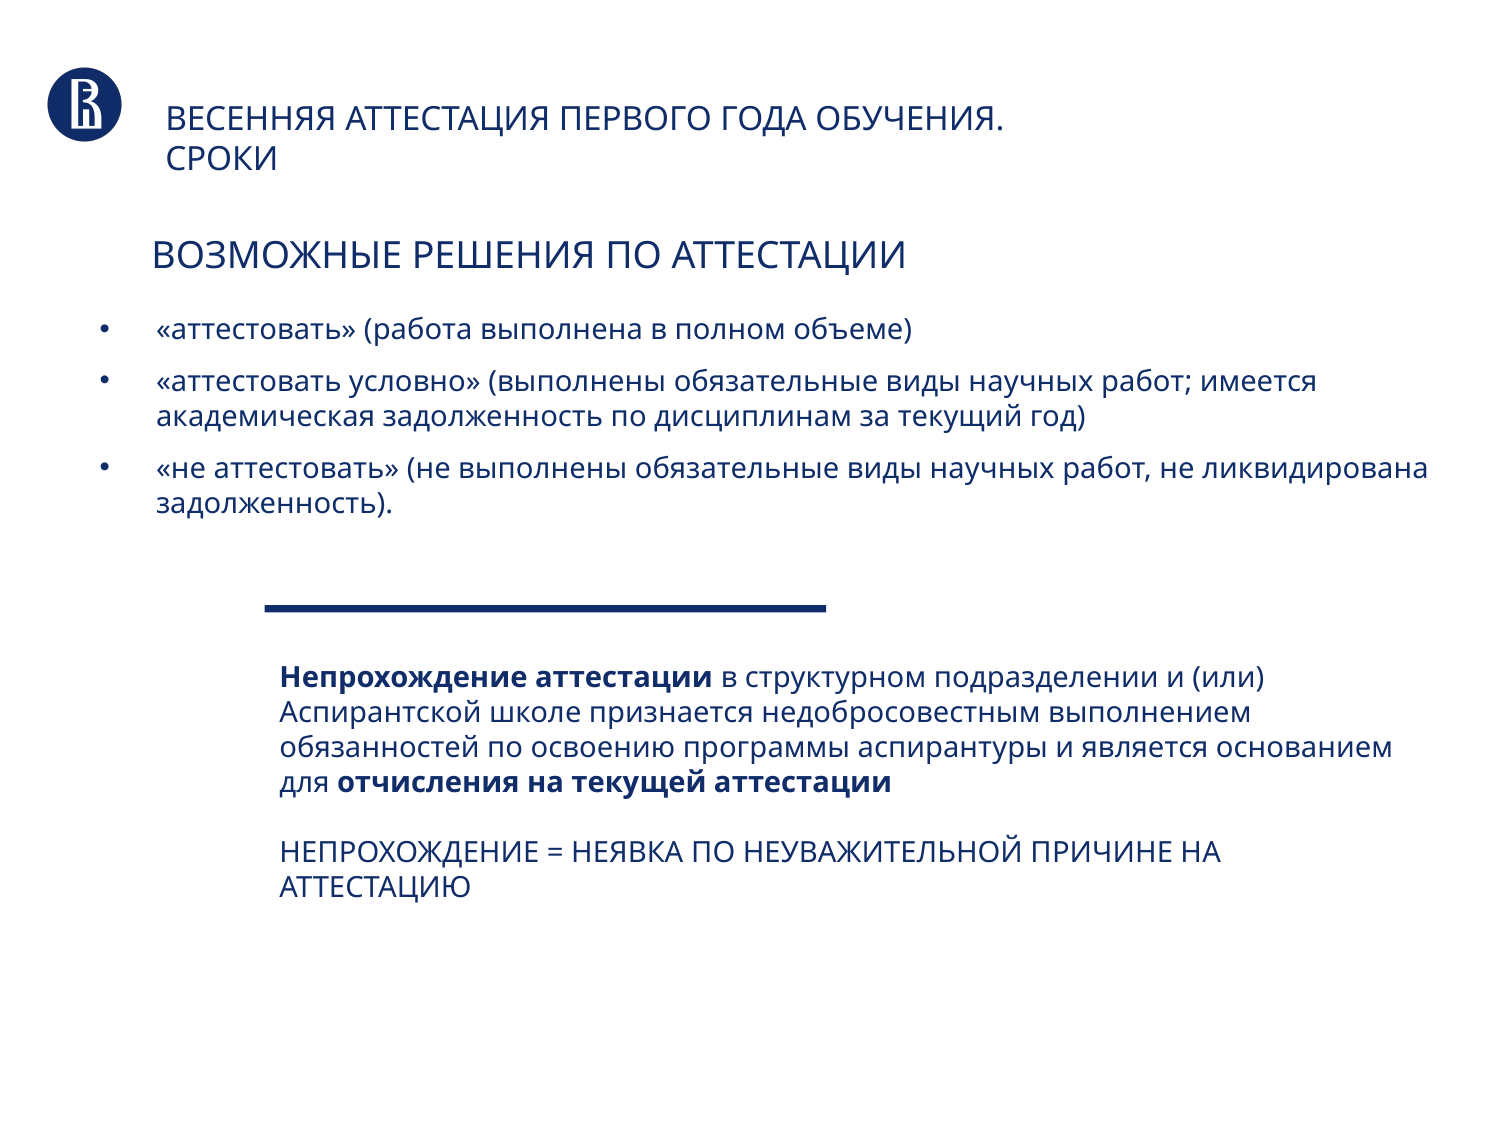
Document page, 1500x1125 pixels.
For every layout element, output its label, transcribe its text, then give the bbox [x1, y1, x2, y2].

text_box ВЕСЕННЯЯ АТТЕСТАЦИЯ ПЕРВОГО ГОДА ОБУЧЕНИЯ. СРОКИ [150, 89, 1135, 185]
text_box «аттестовать» (работа выполнена в полном объеме) «аттестовать условно» (выполнены обязательные виды научных работ; имеется академическая задолженность по дисциплинам за текущий год) «не аттестовать» (не выполнены обязательные виды научных работ, не ликвидирована задолженность). [84, 303, 1456, 489]
text_box Непрохождение аттестации в структурном подразделении и (или) Аспирантской школе признается недобросовестным выполнением обязанностей по освоению программы аспирантуры и является основанием для отчисления на текущей аттестации НЕПРОХОЖДЕНИЕ = НЕЯВКА ПО НЕУВАЖИТЕЛЬНОЙ ПРИЧИНЕ НА АТТЕСТАЦИЮ [264, 651, 1436, 911]
picture [47, 67, 122, 142]
text_box ВОЗМОЖНЫЕ РЕШЕНИЯ ПО АТТЕСТАЦИИ [136, 223, 945, 284]
text_box [264, 604, 827, 613]
